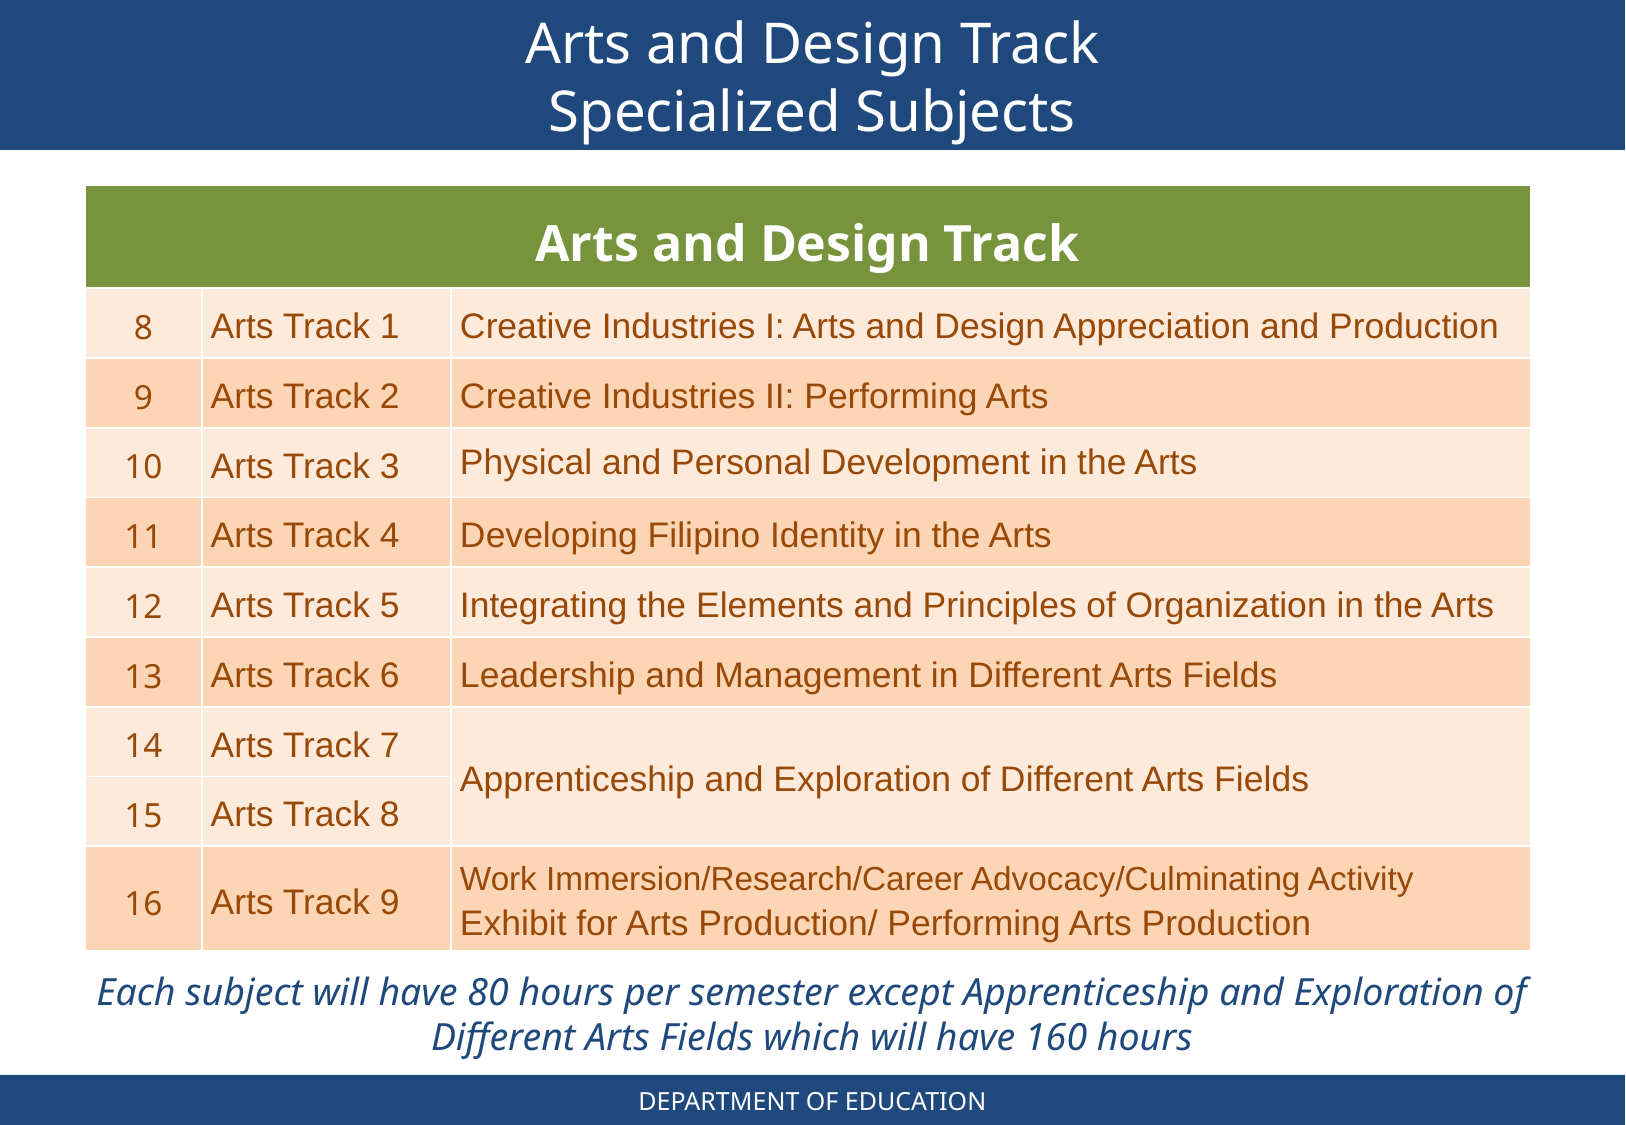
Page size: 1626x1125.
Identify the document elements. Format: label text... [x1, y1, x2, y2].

table_cell Work Immersion/Research/Career Advocacy/Culminating Activity Exhibit for Arts Production/ Performing Arts Production [452, 847, 1530, 950]
title Arts and Design Track Specialized Subjects [81, 0, 1544, 150]
table_cell Arts Track 8 [203, 777, 450, 845]
table_cell 10 [86, 429, 201, 497]
table_cell Integrating the Elements and Principles of Organization in the Arts [452, 568, 1530, 636]
table_cell Arts Track 6 [203, 638, 450, 706]
table_cell 13 [86, 638, 201, 706]
table_cell Arts Track 4 [203, 498, 450, 566]
table_cell Creative Industries I: Arts and Design Appreciation and Production [452, 289, 1530, 357]
table_header Arts and Design Track [86, 186, 1530, 287]
table_cell 8 [86, 289, 201, 357]
table_cell Physical and Personal Development in the Arts [452, 429, 1530, 497]
table_cell 12 [86, 568, 201, 636]
table_cell Arts Track 3 [203, 429, 450, 497]
table_cell Apprenticeship and Exploration of Different Arts Fields [452, 708, 1530, 845]
table_cell Developing Filipino Identity in the Arts [452, 498, 1530, 566]
table_cell Arts Track 1 [203, 289, 450, 357]
table_cell 11 [86, 498, 201, 566]
table_cell 15 [86, 777, 201, 845]
table_cell Leadership and Management in Different Arts Fields [452, 638, 1530, 706]
table_cell Creative Industries II: Performing Arts [452, 359, 1530, 427]
text_box [0, 0, 1625, 152]
table_cell Arts Track 5 [203, 568, 450, 636]
text_box Each subject will have 80 hours per semester except Apprenticeship and Exploration of Different Arts Fields which will have 160 hours [67, 950, 1558, 1073]
table_cell 14 [86, 708, 201, 776]
text_box [0, 1073, 1625, 1125]
table_cell Arts Track 7 [203, 708, 450, 776]
text_box DEPARTMENT OF EDUCATION [81, 1074, 1544, 1125]
table_cell 16 [86, 847, 201, 950]
table_cell Arts Track 9 [203, 847, 450, 950]
table_cell 9 [86, 359, 201, 427]
table_cell Arts Track 2 [203, 359, 450, 427]
